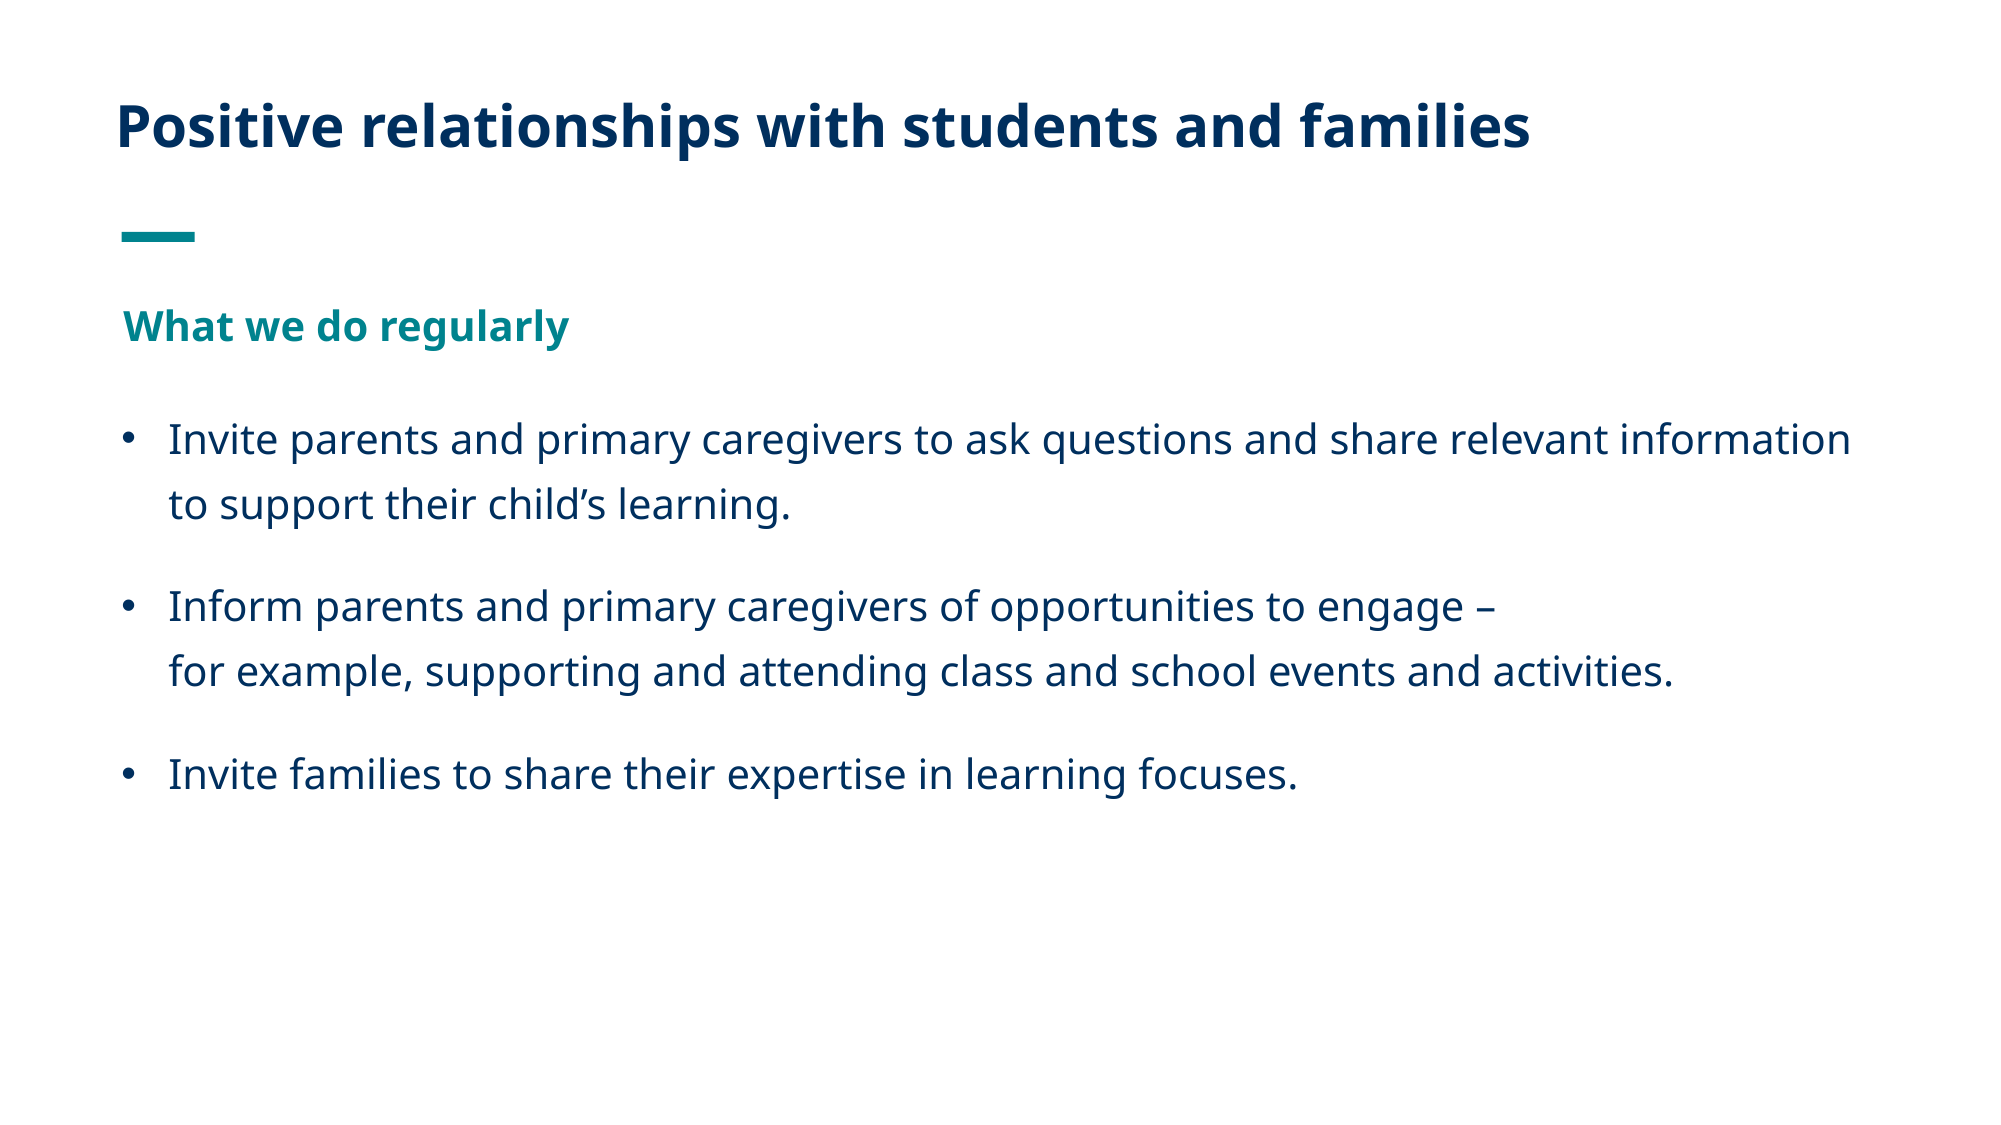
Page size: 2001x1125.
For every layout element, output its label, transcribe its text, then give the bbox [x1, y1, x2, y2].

text_box Invite parents and primary caregivers to ask questions and share relevant information to support their child’s learning. Inform parents and primary caregivers of opportunities to engage – for example, supporting and attending class and school events and activities. Invite families to share their expertise in learning focuses. [106, 390, 1875, 806]
title Positive relationships with students and families [100, 66, 1893, 191]
text_box What we do regularly [108, 291, 1524, 357]
